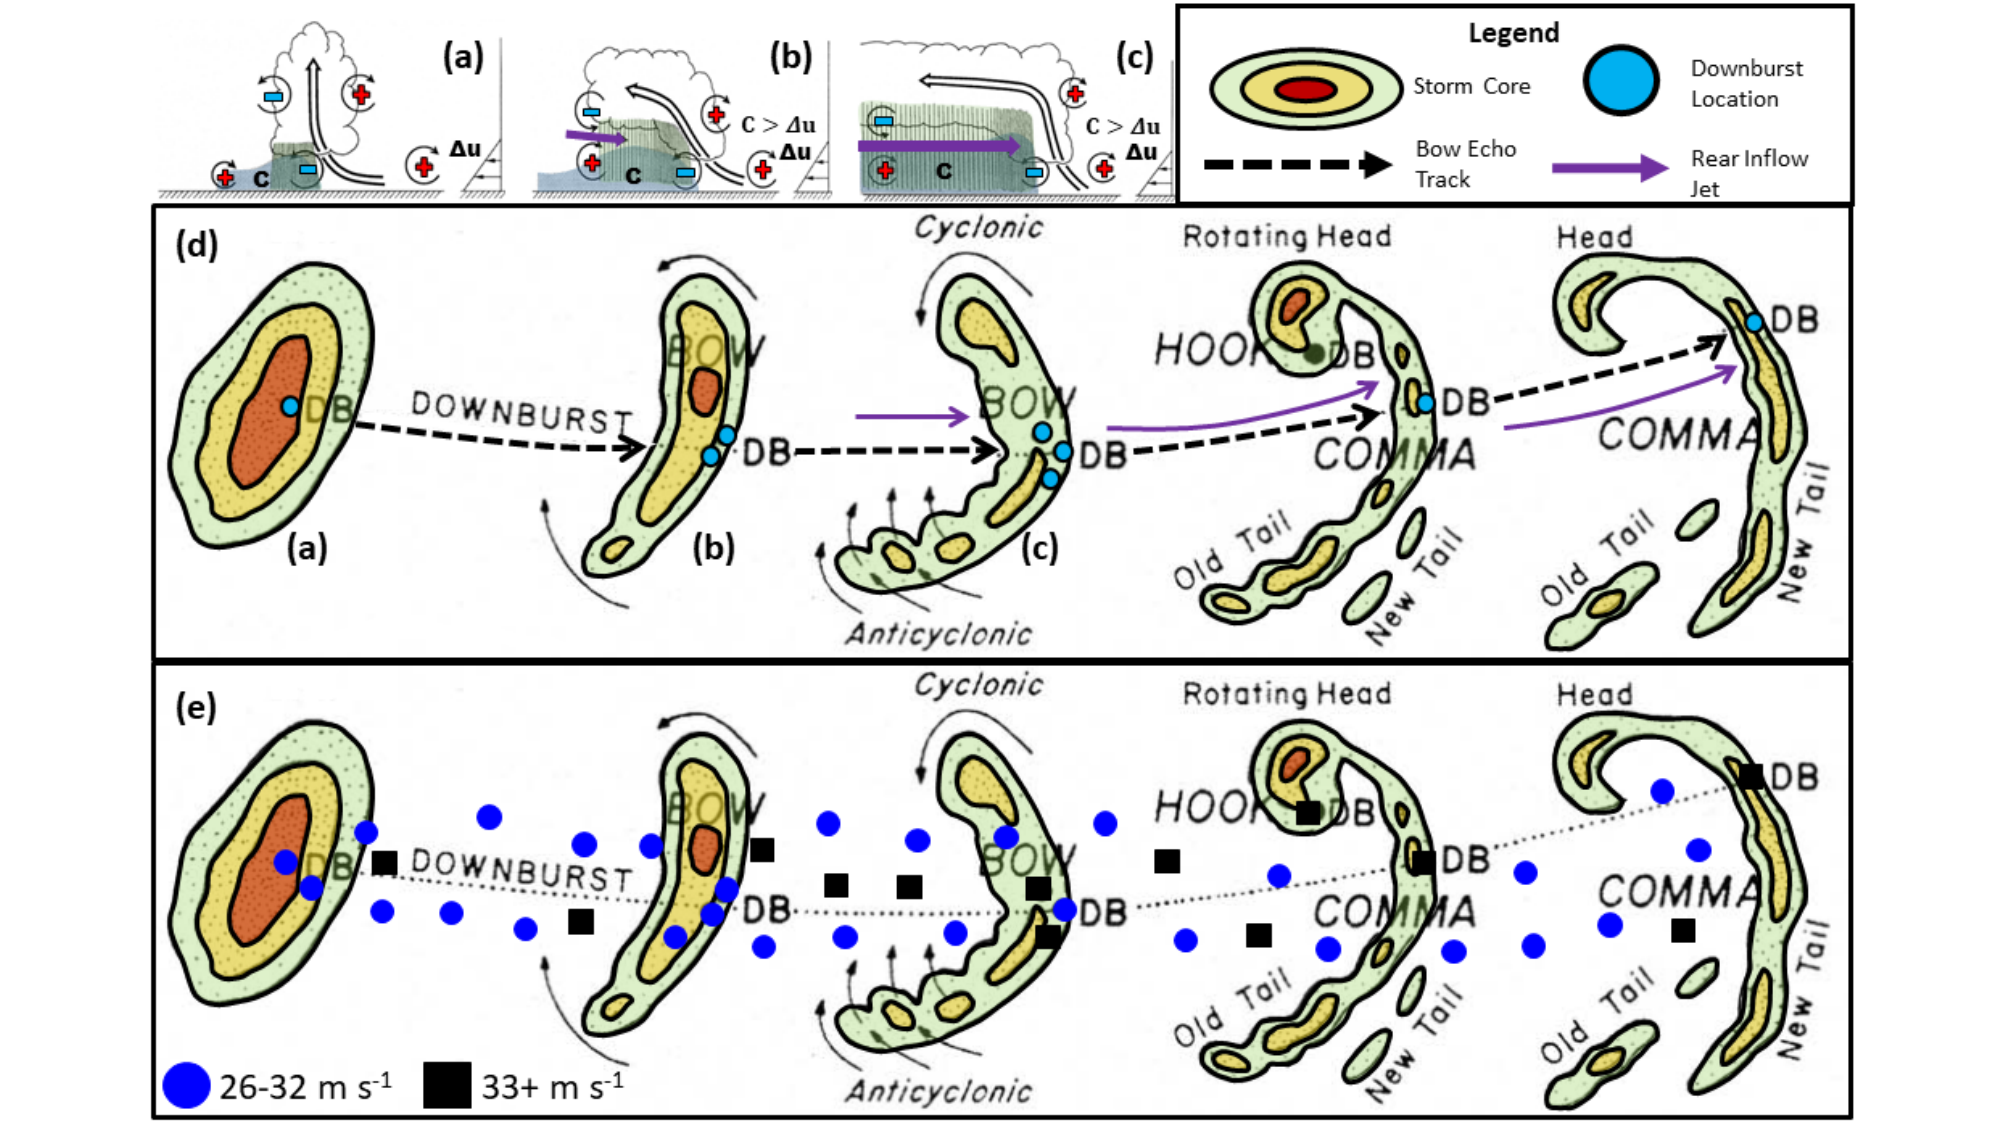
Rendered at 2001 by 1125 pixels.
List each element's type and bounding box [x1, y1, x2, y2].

picture [144, 0, 1860, 1125]
